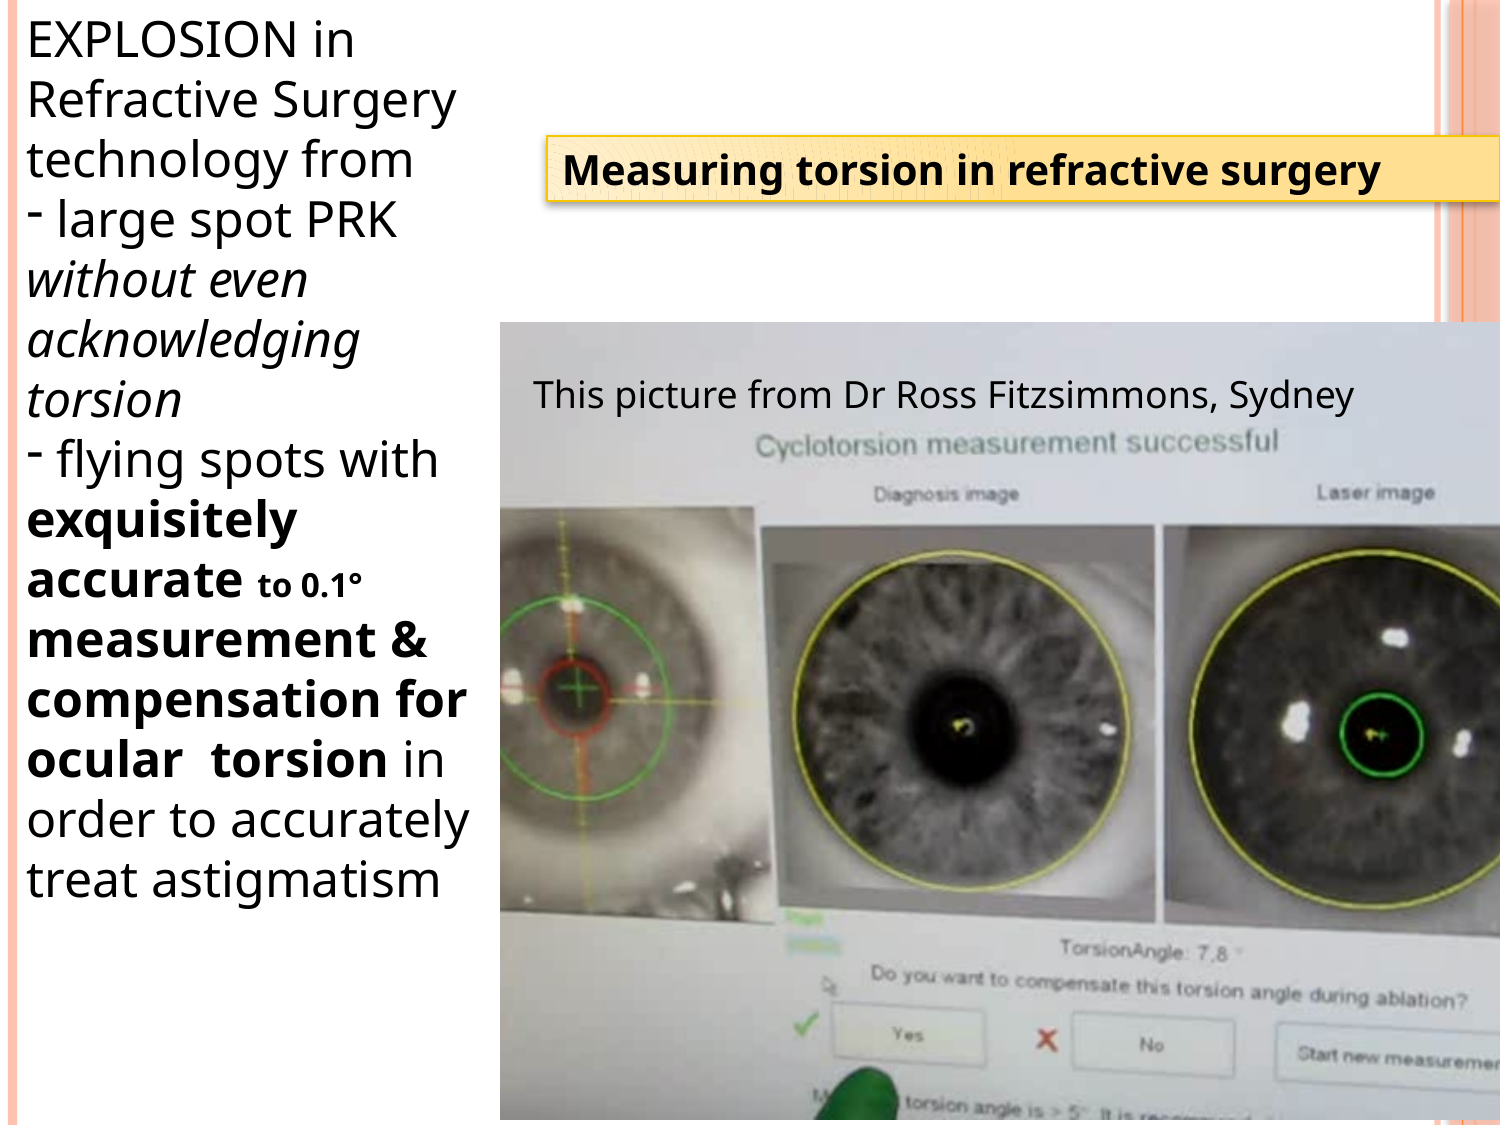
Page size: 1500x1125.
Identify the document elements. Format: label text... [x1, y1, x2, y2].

text_box EXPLOSION in Refractive Surgery technology from large spot PRK without even acknowledging torsion flying spots with exquisitely accurate to 0.1° measurement & compensation for ocular torsion in order to accurately treat astigmatism [11, 0, 500, 955]
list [499, 320, 1500, 1122]
text_box Measuring torsion in refractive surgery [546, 135, 1500, 202]
title [500, 45, 1300, 233]
